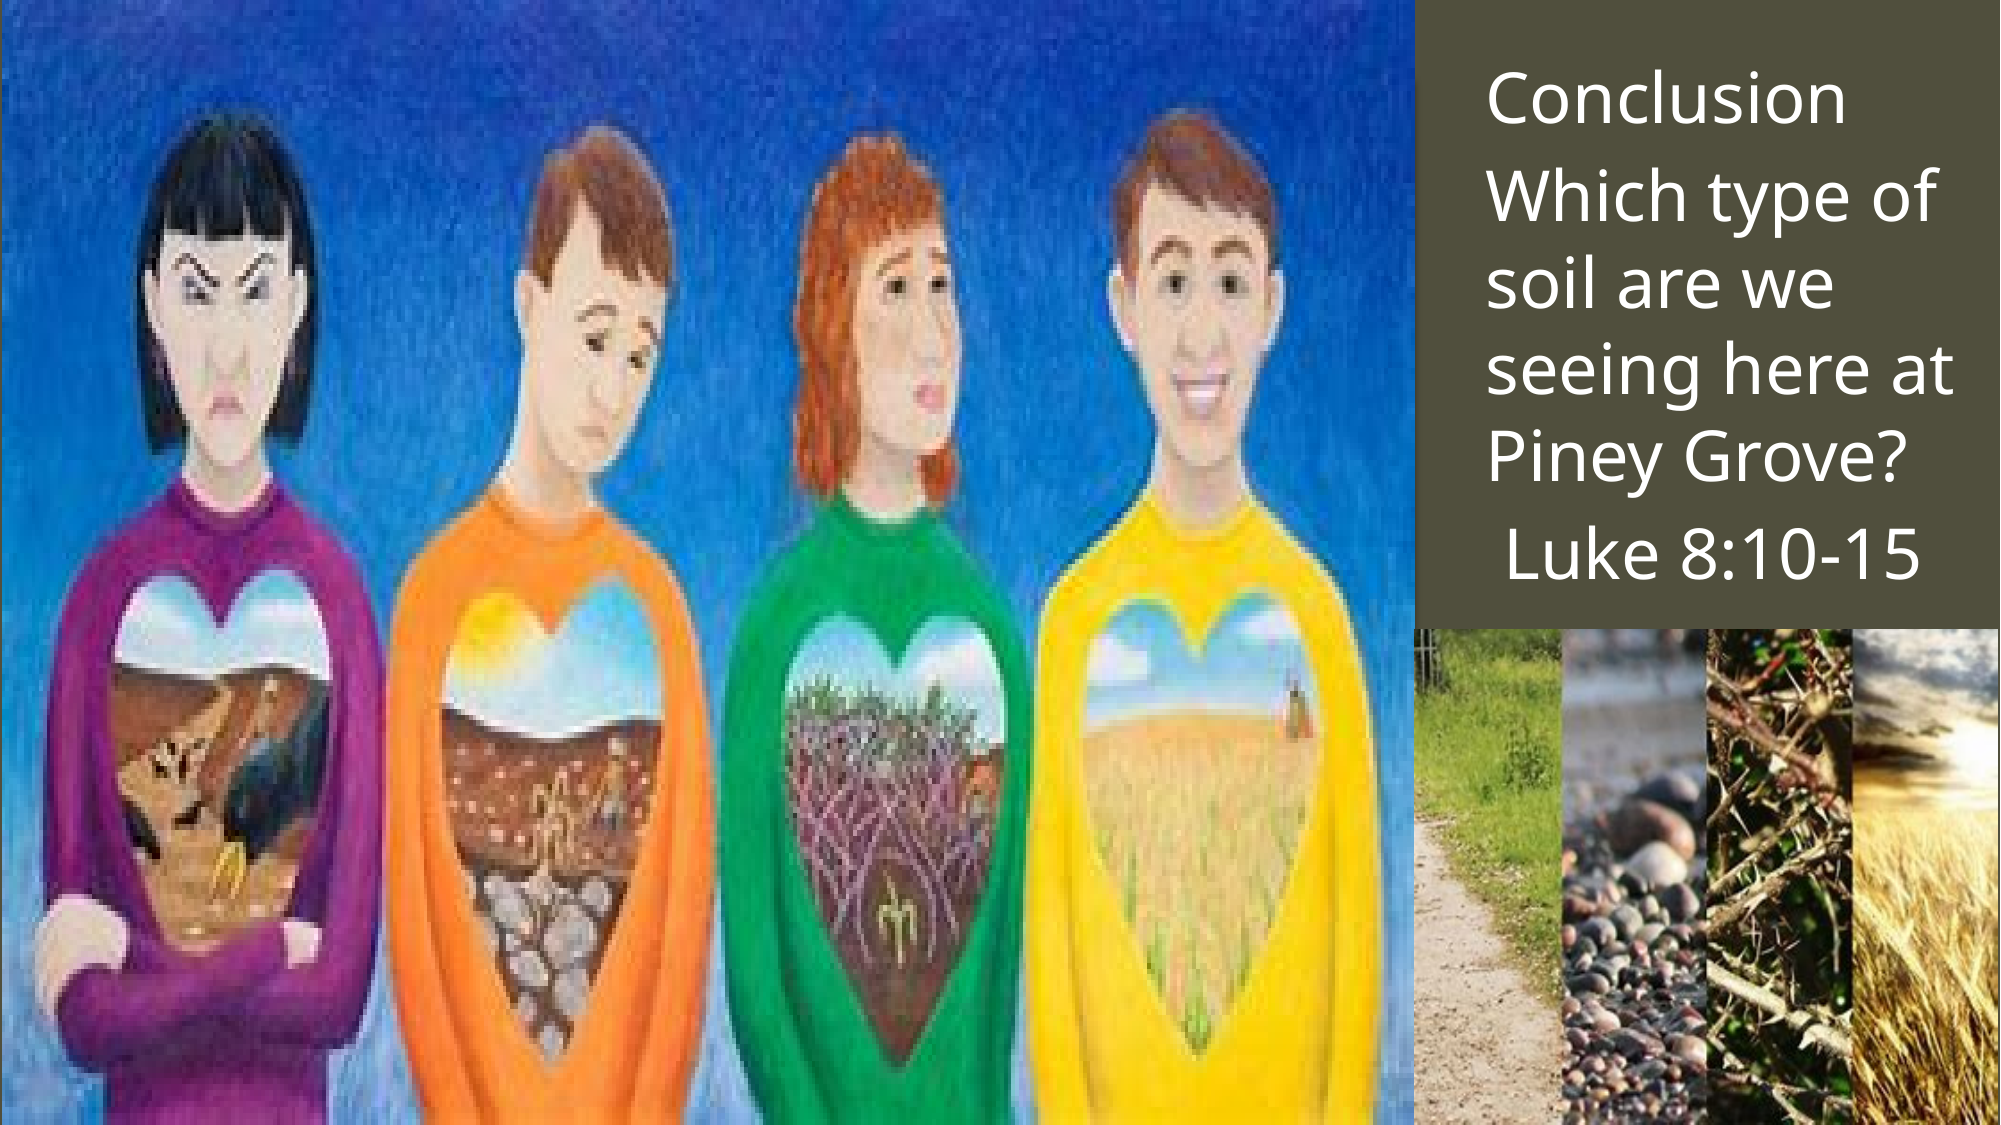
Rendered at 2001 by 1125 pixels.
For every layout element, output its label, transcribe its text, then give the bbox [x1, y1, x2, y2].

text_box Conclusion Which type of soil are we seeing here at Piney Grove? Luke 8:10-15 [1470, 41, 1980, 609]
picture [2, 0, 1998, 1125]
text_box [1415, 0, 2000, 1125]
